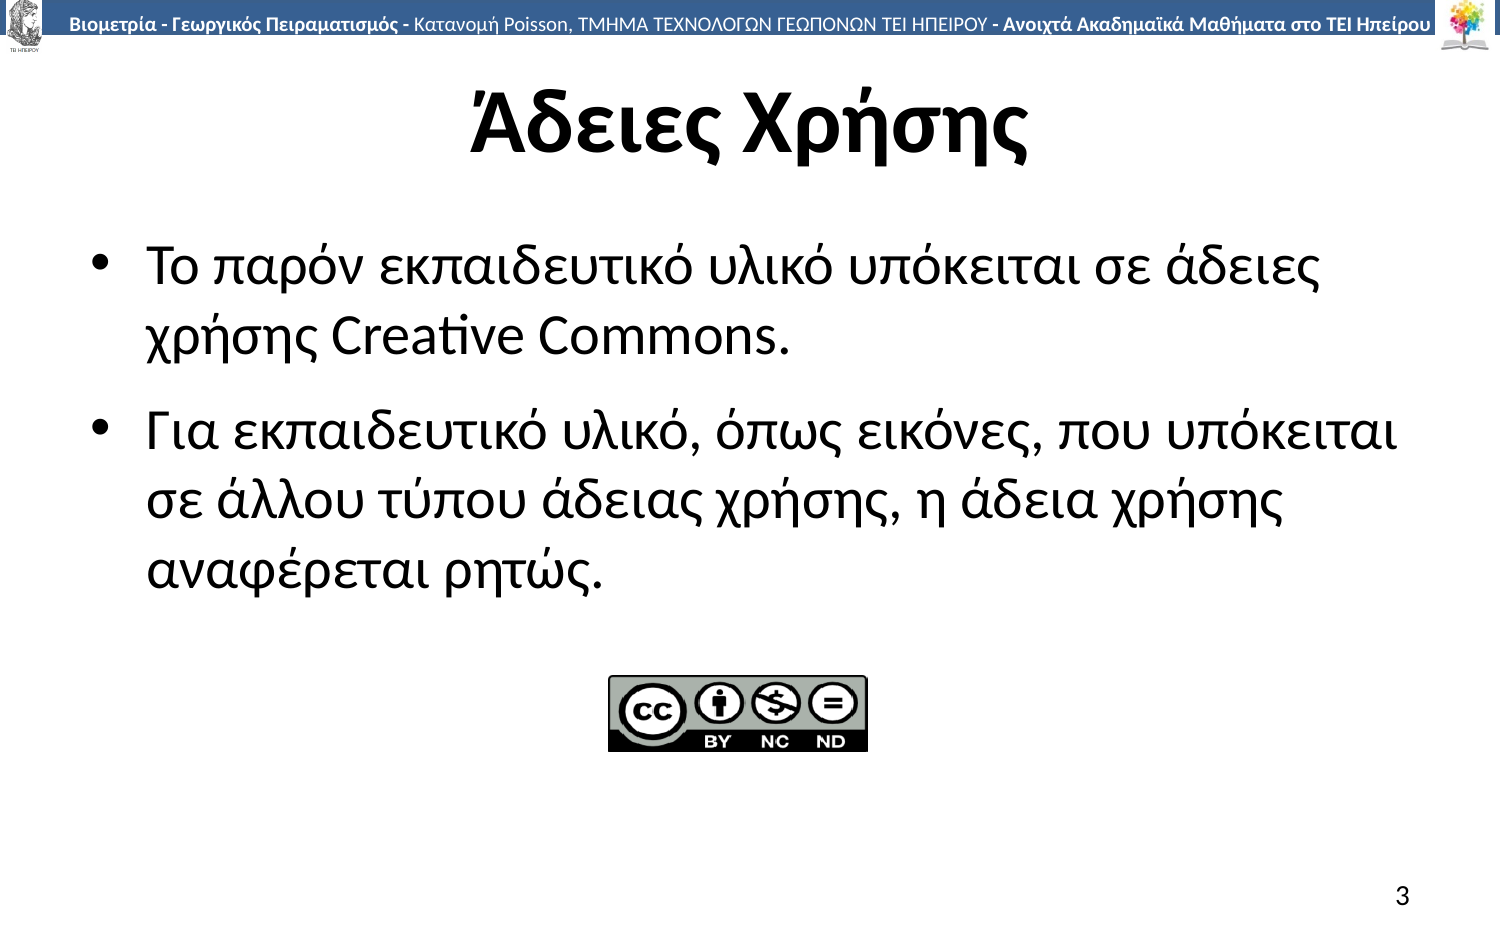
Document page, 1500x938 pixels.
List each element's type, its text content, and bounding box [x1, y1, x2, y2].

picture [1435, 0, 1495, 52]
picture [6, 0, 42, 54]
picture [607, 675, 868, 752]
title Άδειες Χρήσης [75, 37, 1425, 194]
list Το παρόν εκπαιδευτικό υλικό υπόκειται σε άδειες χρήσης Creative Commons. Για εκπαιδευτικό υλικό, όπως εικόνες, που υπόκειται σε άλλου τύπου άδειας χρήσης, η άδεια χρήσης αναφέρεται ρητώς. [75, 218, 1425, 838]
slide_number 3 [1074, 868, 1425, 919]
